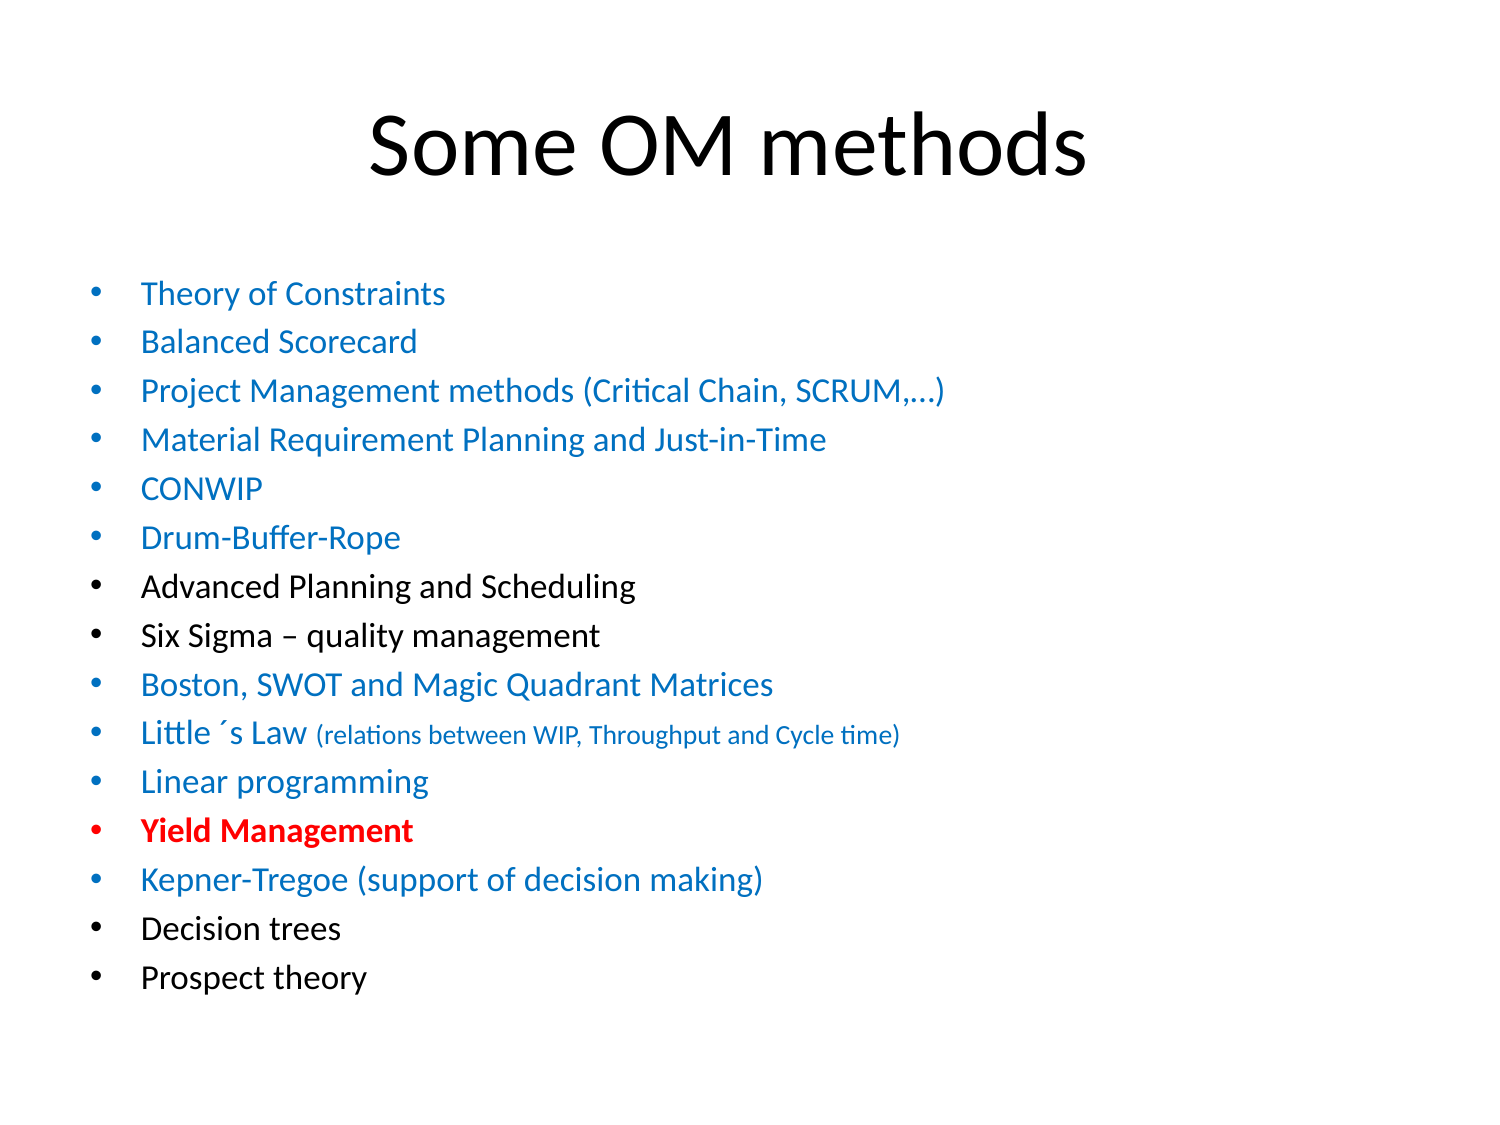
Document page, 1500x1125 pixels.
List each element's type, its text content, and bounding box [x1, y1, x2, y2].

title Some OM methods [75, 45, 1425, 233]
list Theory of Constraints Balanced Scorecard Project Management methods (Critical Chain, SCRUM,…) Material Requirement Planning and Just-in-Time CONWIP Drum-Buffer-Rope Advanced Planning and Scheduling Six Sigma – quality management Boston, SWOT and Magic Quadrant Matrices Little ´s Law (relations between WIP, Throughput and Cycle time) Linear programming Yield Management Kepner-Tregoe (support of decision making) Decision trees Prospect theory [75, 262, 1425, 1005]
